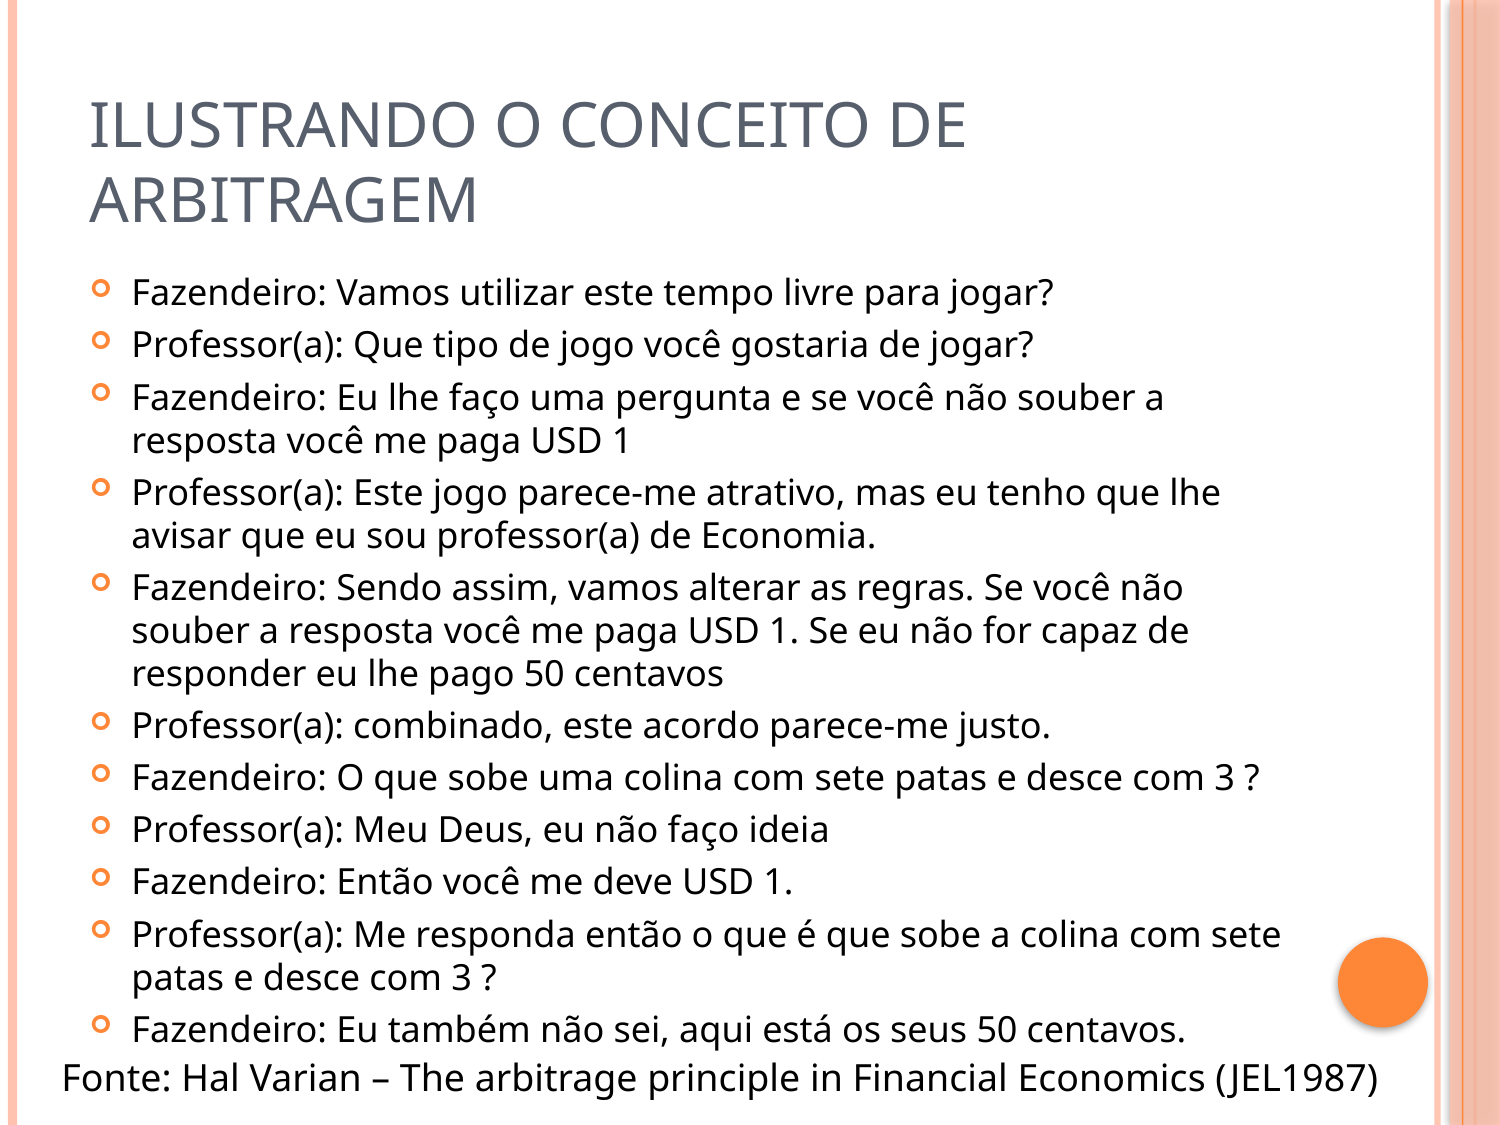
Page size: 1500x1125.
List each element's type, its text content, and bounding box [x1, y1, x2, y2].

text_box Fonte: Hal Varian – The arbitrage principle in Financial Economics (JEL1987) [46, 1046, 1404, 1107]
list Fazendeiro: Vamos utilizar este tempo livre para jogar? Professor(a): Que tipo de jogo você gostaria de jogar? Fazendeiro: Eu lhe faço uma pergunta e se você não souber a resposta você me paga USD 1 Professor(a): Este jogo parece-me atrativo, mas eu tenho que lhe avisar que eu sou professor(a) de Economia. Fazendeiro: Sendo assim, vamos alterar as regras. Se você não souber a resposta você me paga USD 1. Se eu não for capaz de responder eu lhe pago 50 centavos Professor(a): combinado, este acordo parece-me justo. Fazendeiro: O que sobe uma colina com sete patas e desce com 3 ? Professor(a): Meu Deus, eu não faço ideia Fazendeiro: Então você me deve USD 1. Professor(a): Me responda então o que é que sobe a colina com sete patas e desce com 3 ? Fazendeiro: Eu também não sei, aqui está os seus 50 centavos. [75, 262, 1300, 1046]
title Ilustrando o conceito de arbitragem [75, 54, 1300, 243]
